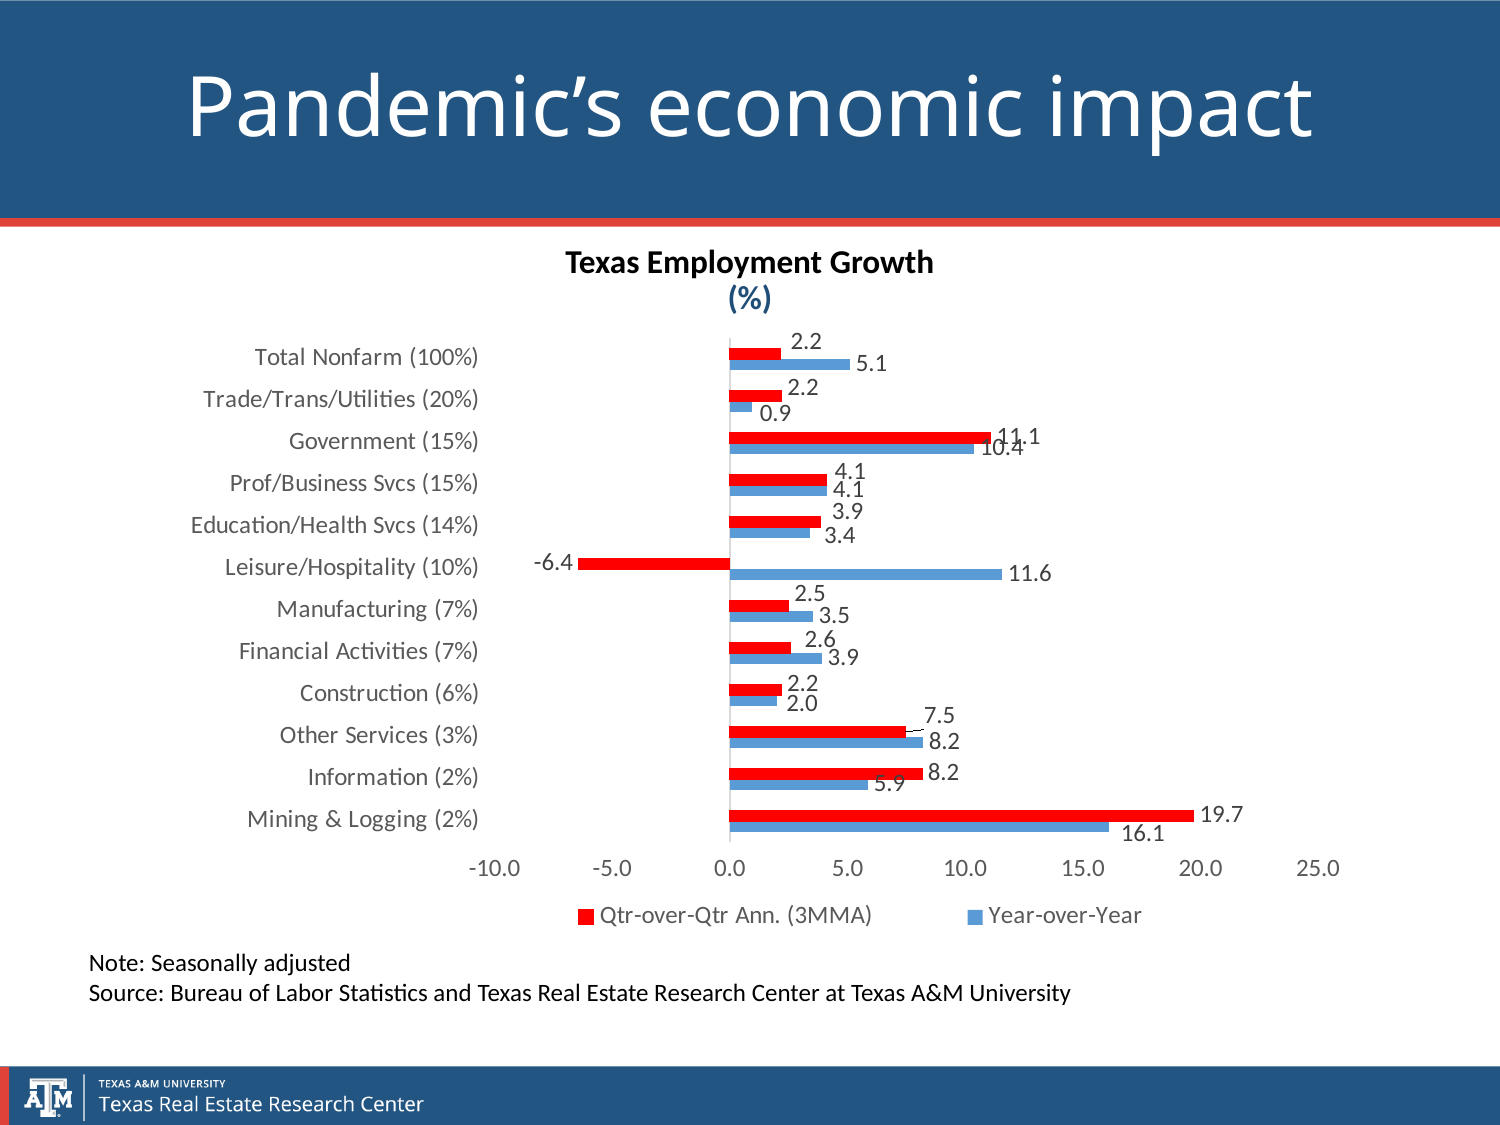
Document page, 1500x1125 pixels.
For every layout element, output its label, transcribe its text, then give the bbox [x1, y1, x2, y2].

title Pandemic’s economic impact [0, 0, 1500, 218]
chart [73, 319, 1376, 940]
picture [24, 1073, 424, 1122]
text_box Texas Employment Growth (%) [103, 237, 1397, 337]
text_box Note: Seasonally adjusted Source: Bureau of Labor Statistics and Texas Real Estate Research Center at Texas A&M University [73, 940, 1348, 1014]
